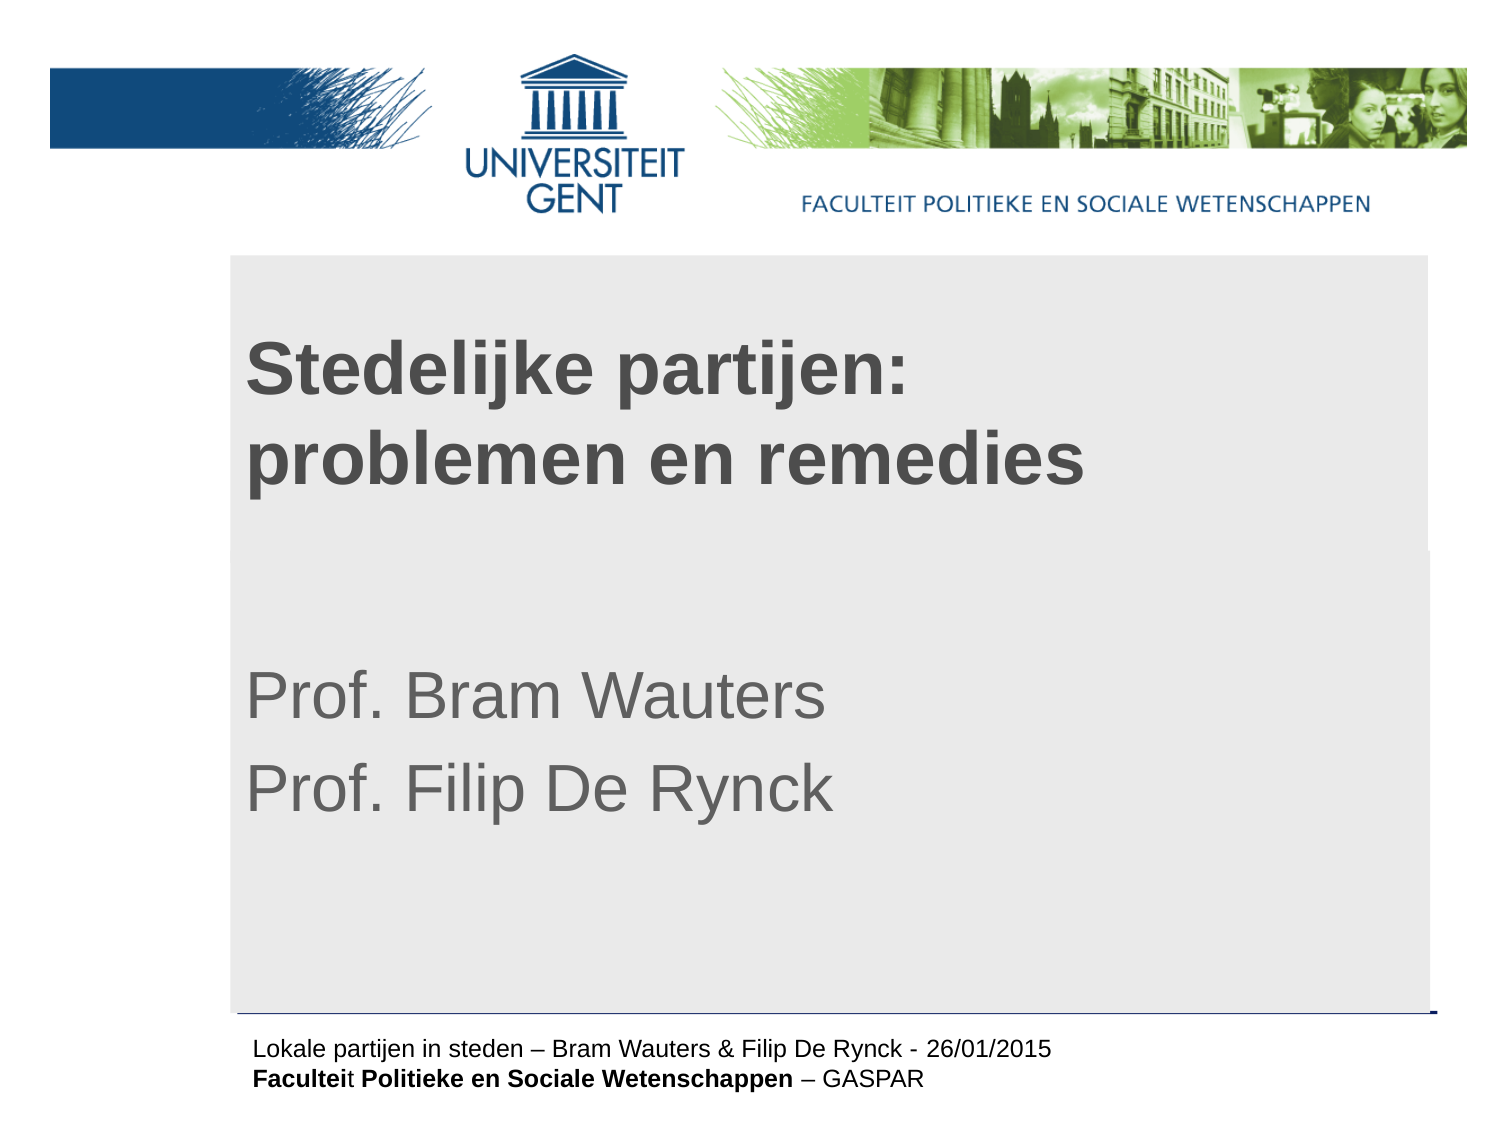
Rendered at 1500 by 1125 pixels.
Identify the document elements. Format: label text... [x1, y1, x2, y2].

title Stedelijke partijen: problemen en remedies [230, 255, 1428, 550]
footer Lokale partijen in steden – Bram Wauters & Filip De Rynck - 26/01/2015 Faculteit Politieke en Sociale Wetenschappen – GASPAR [237, 1025, 1140, 1100]
list Prof. Bram Wauters Prof. Filip De Rynck [230, 550, 1431, 1014]
picture [50, 54, 1467, 218]
